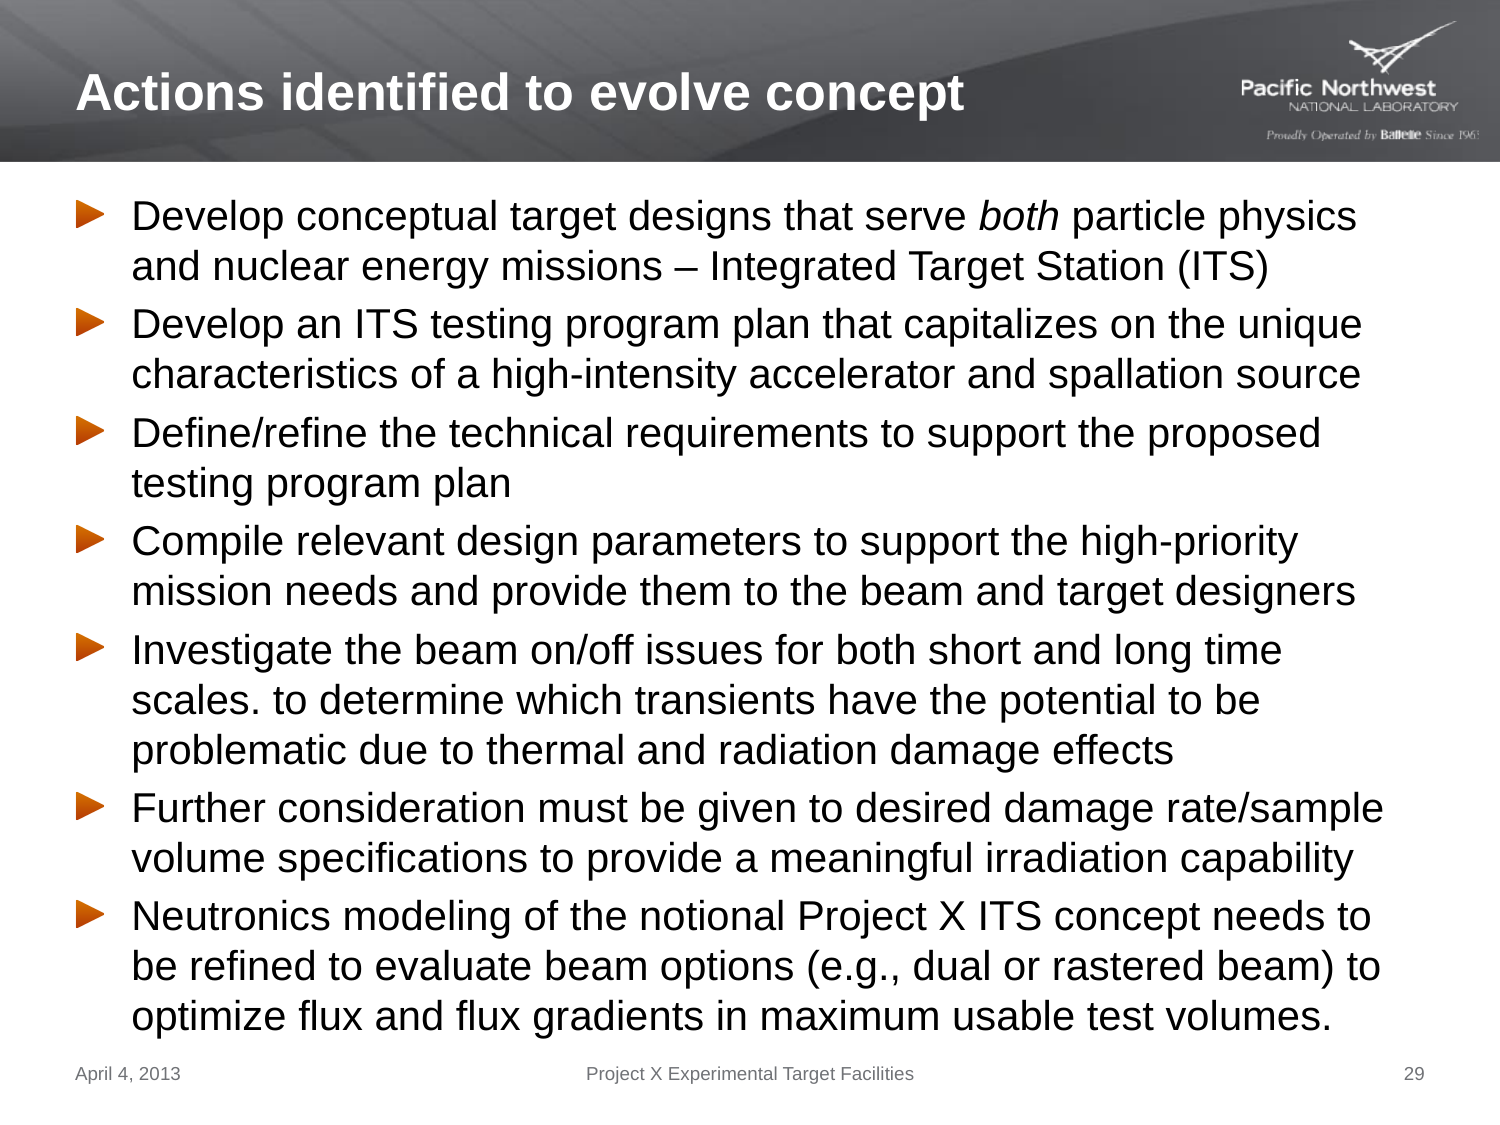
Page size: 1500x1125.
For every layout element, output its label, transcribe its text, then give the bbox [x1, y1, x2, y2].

slide_number 29 [1074, 1042, 1425, 1103]
title Actions identified to evolve concept [75, 58, 1163, 161]
picture [75, 632, 105, 662]
picture [75, 307, 105, 337]
picture [75, 899, 105, 929]
picture [0, 0, 1500, 161]
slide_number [75, 1042, 425, 1103]
picture [75, 791, 105, 821]
picture [75, 415, 105, 446]
picture [75, 199, 105, 229]
picture [75, 524, 105, 554]
list Develop conceptual target designs that serve both particle physics and nuclear energy missions – Integrated Target Station (ITS) Develop an ITS testing program plan that capitalizes on the unique characteristics of a high-intensity accelerator and spallation source Define/refine the technical requirements to support the proposed testing program plan Compile relevant design parameters to support the high-priority mission needs and provide them to the beam and target designers Investigate the beam on/off issues for both short and long time scales. to determine which transients have the potential to be problematic due to thermal and radiation damage effects Further consideration must be given to desired damage rate/sample volume specifications to provide a meaningful irradiation capability Neutronics modeling of the notional Project X ITS concept needs to be refined to evaluate beam options (e.g., dual or rastered beam) to optimize flux and flux gradients in maximum usable test volumes. [75, 188, 1425, 1058]
footer Project X Experimental Target Facilities [512, 1042, 988, 1103]
